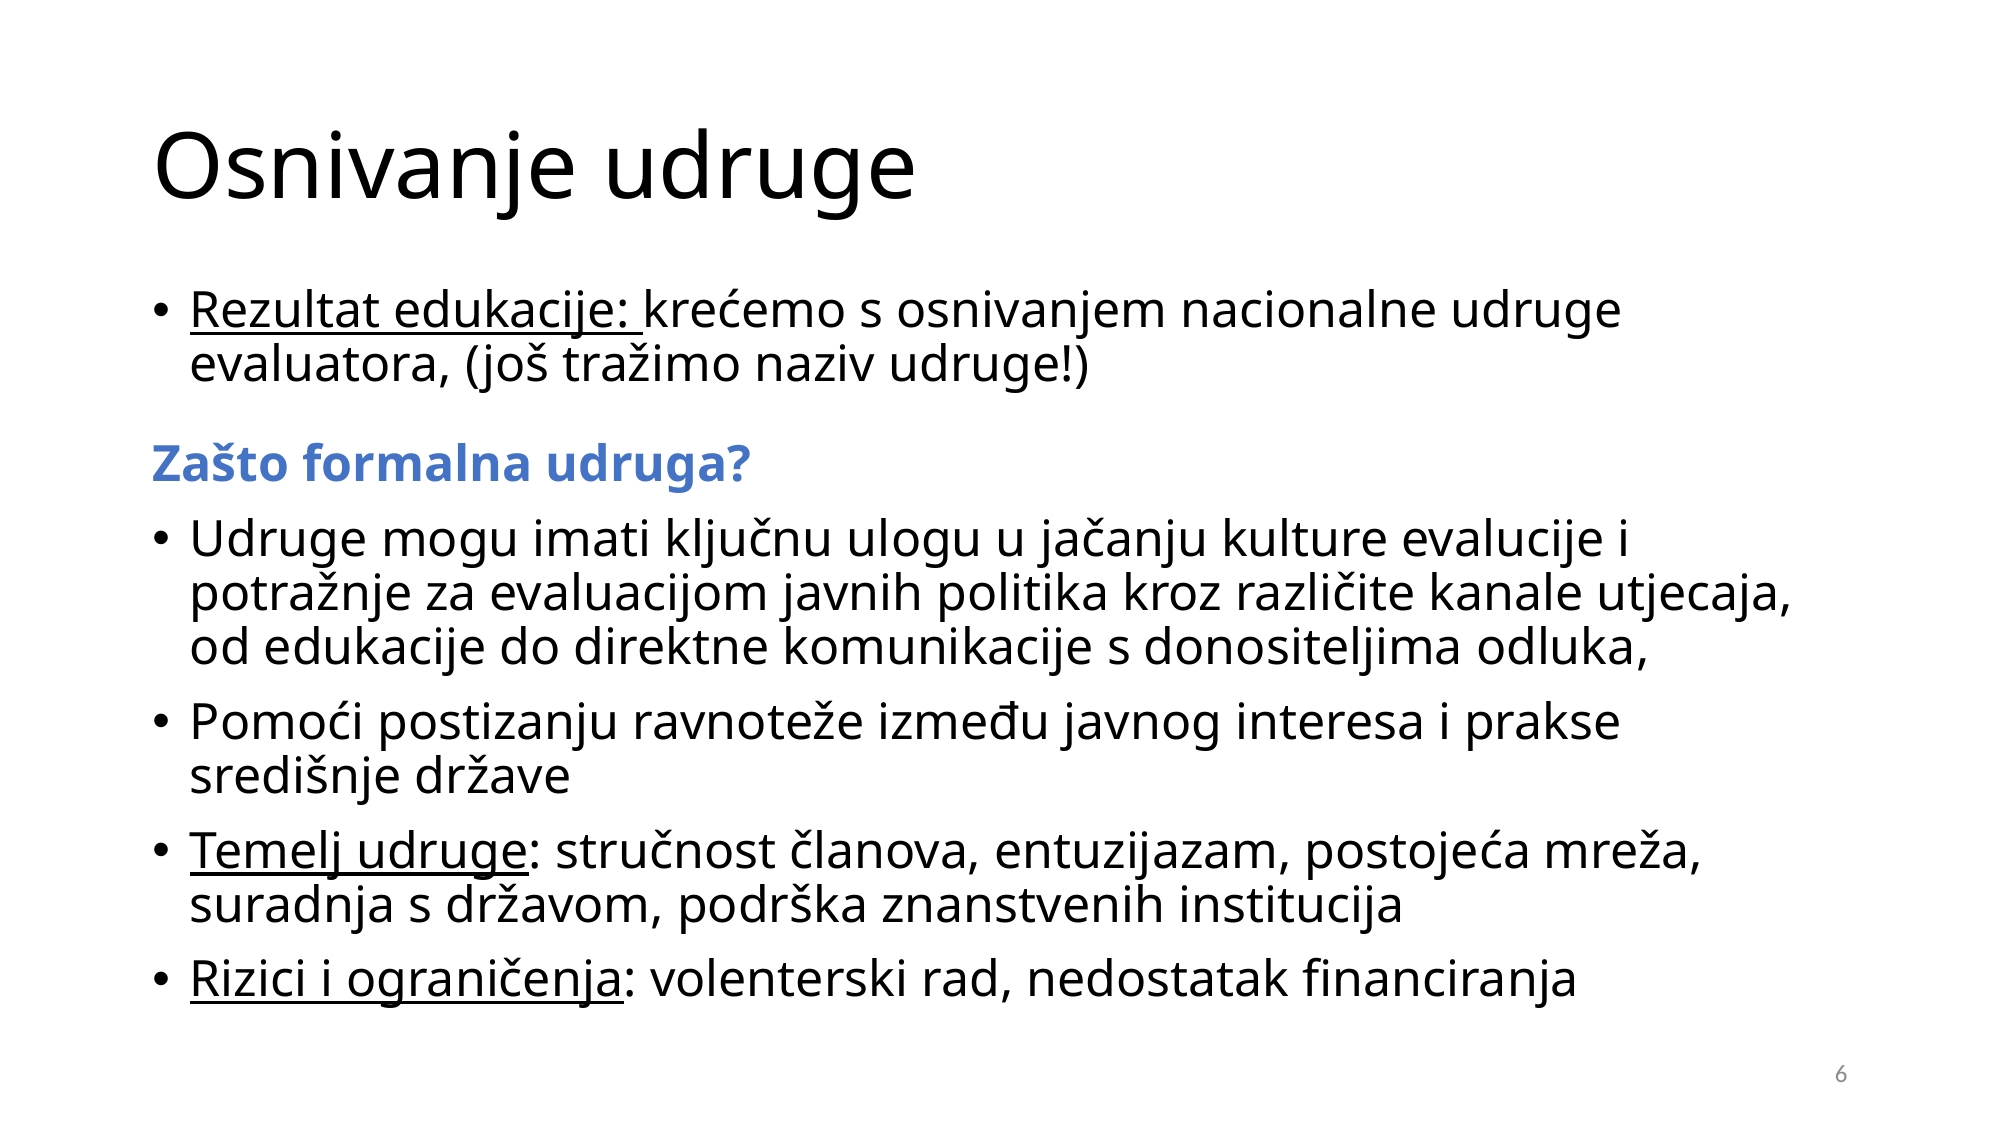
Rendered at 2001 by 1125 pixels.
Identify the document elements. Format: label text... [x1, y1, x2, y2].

list Rezultat edukacije: krećemo s osnivanjem nacionalne udruge evaluatora, (još tražimo naziv udruge!) Zašto formalna udruga? Udruge mogu imati ključnu ulogu u jačanju kulture evalucije i potražnje za evaluacijom javnih politika kroz različite kanale utjecaja, od edukacije do direktne komunikacije s donositeljima odluka, Pomoći postizanju ravnoteže između javnog interesa i prakse središnje države Temelj udruge: stručnost članova, entuzijazam, postojeća mreža, suradnja s državom, podrška znanstvenih institucija Rizici i ograničenja: volenterski rad, nedostatak financiranja [137, 277, 1863, 1066]
slide_number 6 [1412, 1042, 1863, 1103]
title Osnivanje udruge [137, 59, 1863, 277]
